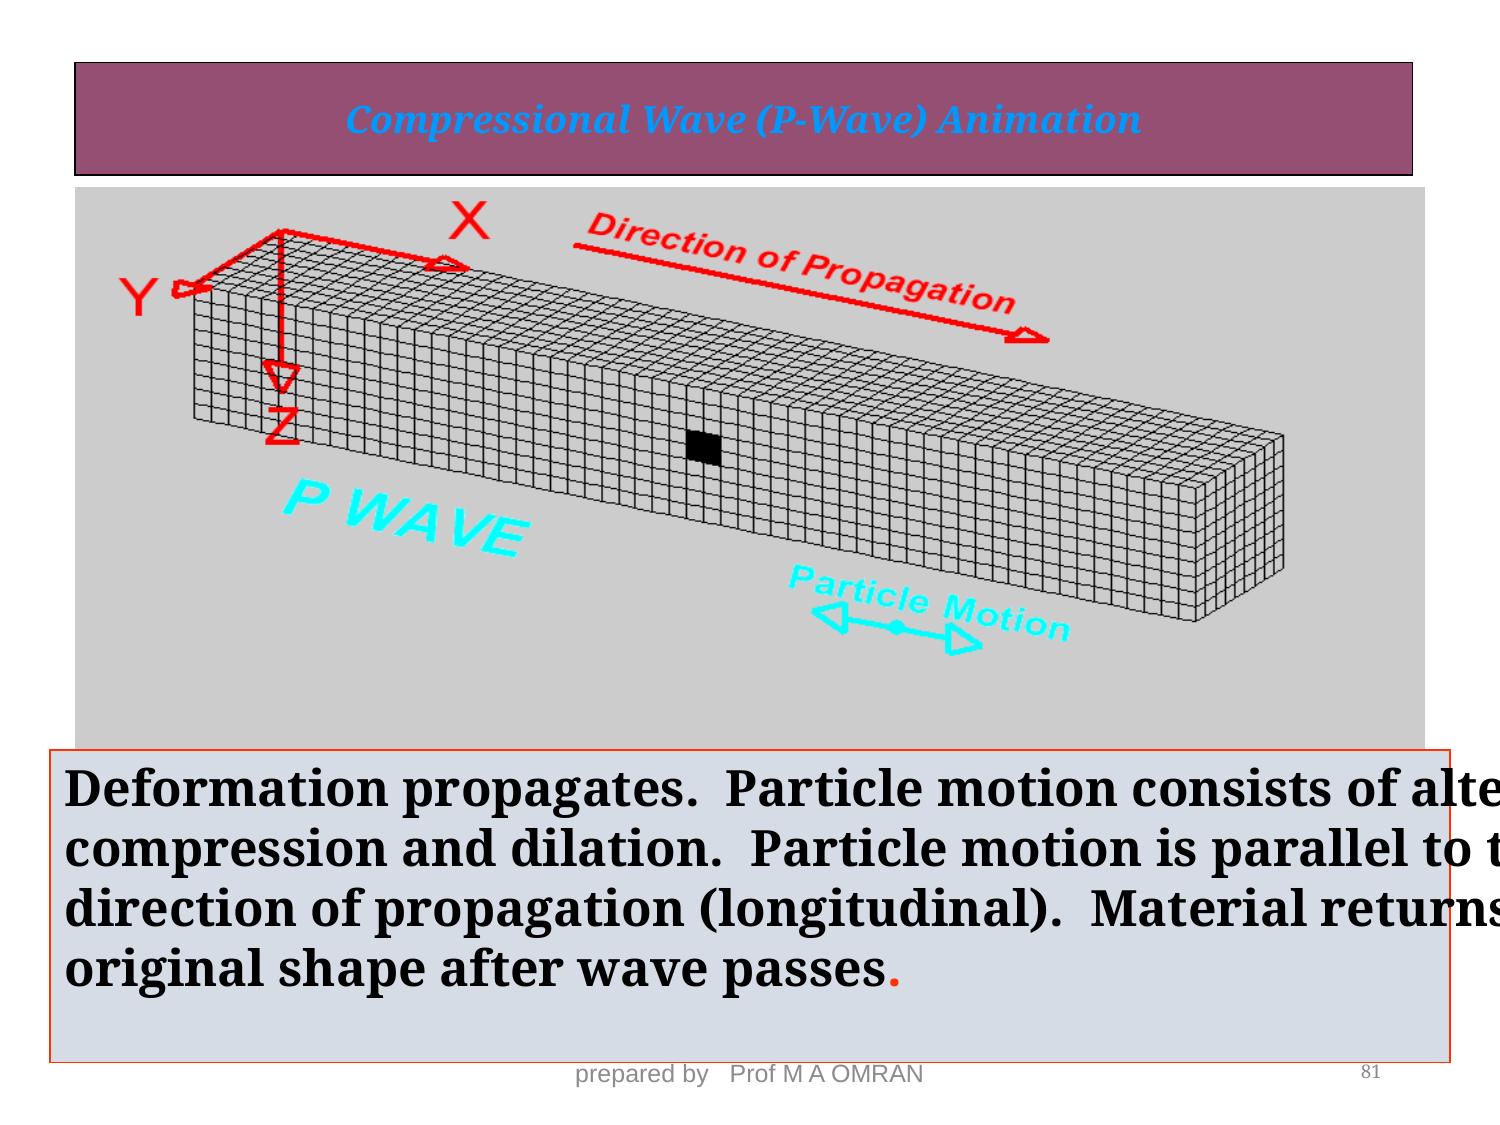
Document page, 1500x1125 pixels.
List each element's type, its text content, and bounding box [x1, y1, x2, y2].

footer prepared by Prof M A OMRAN [496, 1063, 1004, 1103]
slide_number 81 [1059, 1042, 1397, 1103]
text_box Compressional Wave (P-Wave) Animation [74, 62, 1413, 175]
text_box Deformation propagates. Particle motion consists of alternating compression and dilation. Particle motion is parallel to the direction of propagation (longitudinal). Material returns to its original shape after wave passes. [50, 749, 1450, 1063]
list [74, 187, 1425, 750]
